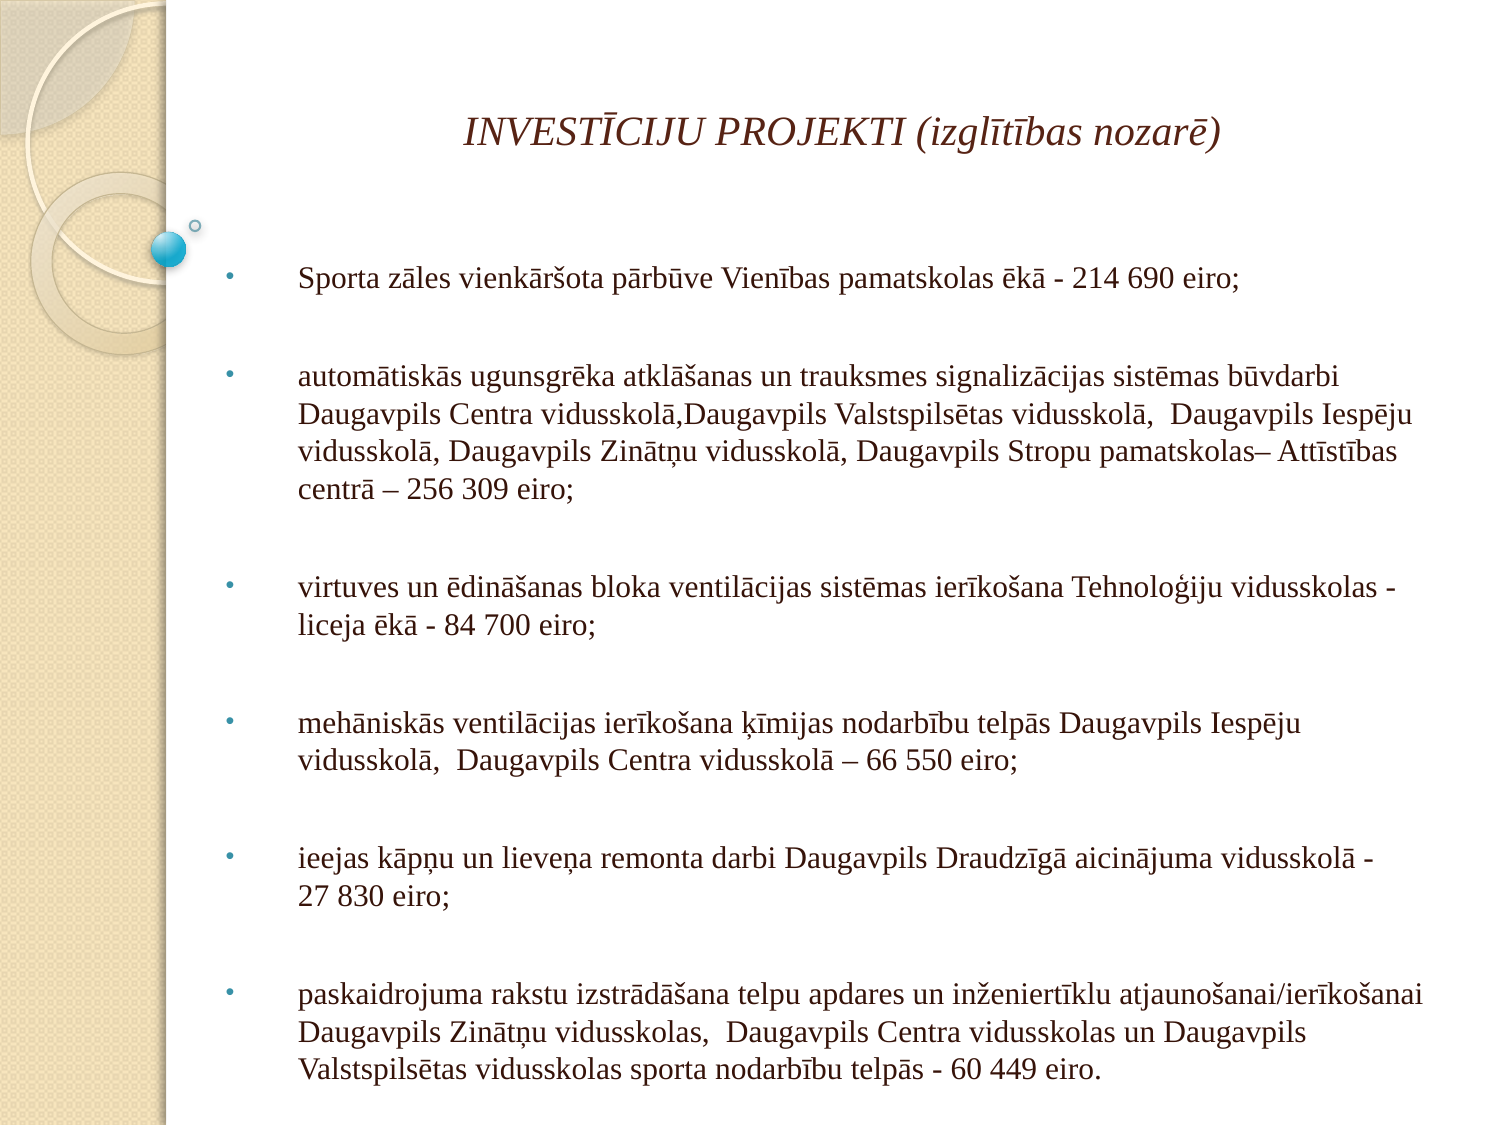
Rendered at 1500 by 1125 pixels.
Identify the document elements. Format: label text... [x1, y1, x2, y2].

subtitle Sporta zāles vienkāršota pārbūve Vienības pamatskolas ēkā - 214 690 eiro; automātiskās ugunsgrēka atklāšanas un trauksmes signalizācijas sistēmas būvdarbi Daugavpils Centra vidusskolā,Daugavpils Valstspilsētas vidusskolā, Daugavpils Iespēju vidusskolā, Daugavpils Zinātņu vidusskolā, Daugavpils Stropu pamatskolas– Attīstības centrā – 256 309 eiro; virtuves un ēdināšanas bloka ventilācijas sistēmas ierīkošana Tehnoloģiju vidusskolas - liceja ēkā - 84 700 eiro; mehāniskās ventilācijas ierīkošana ķīmijas nodarbību telpās Daugavpils Iespēju vidusskolā, Daugavpils Centra vidusskolā – 66 550 eiro; ieejas kāpņu un lieveņa remonta darbi Daugavpils Draudzīgā aicinājuma vidusskolā - 27 830 eiro; paskaidrojuma rakstu izstrādāšana telpu apdares un inženiertīklu atjaunošanai/ierīkošanai Daugavpils Zinātņu vidusskolas, Daugavpils Centra vidusskolas un Daugavpils Valstspilsētas vidusskolas sporta nodarbību telpās - 60 449 eiro. [206, 208, 1450, 1106]
title INVESTĪCIJU PROJEKTI (izglītības nozarē) [234, 59, 1450, 161]
